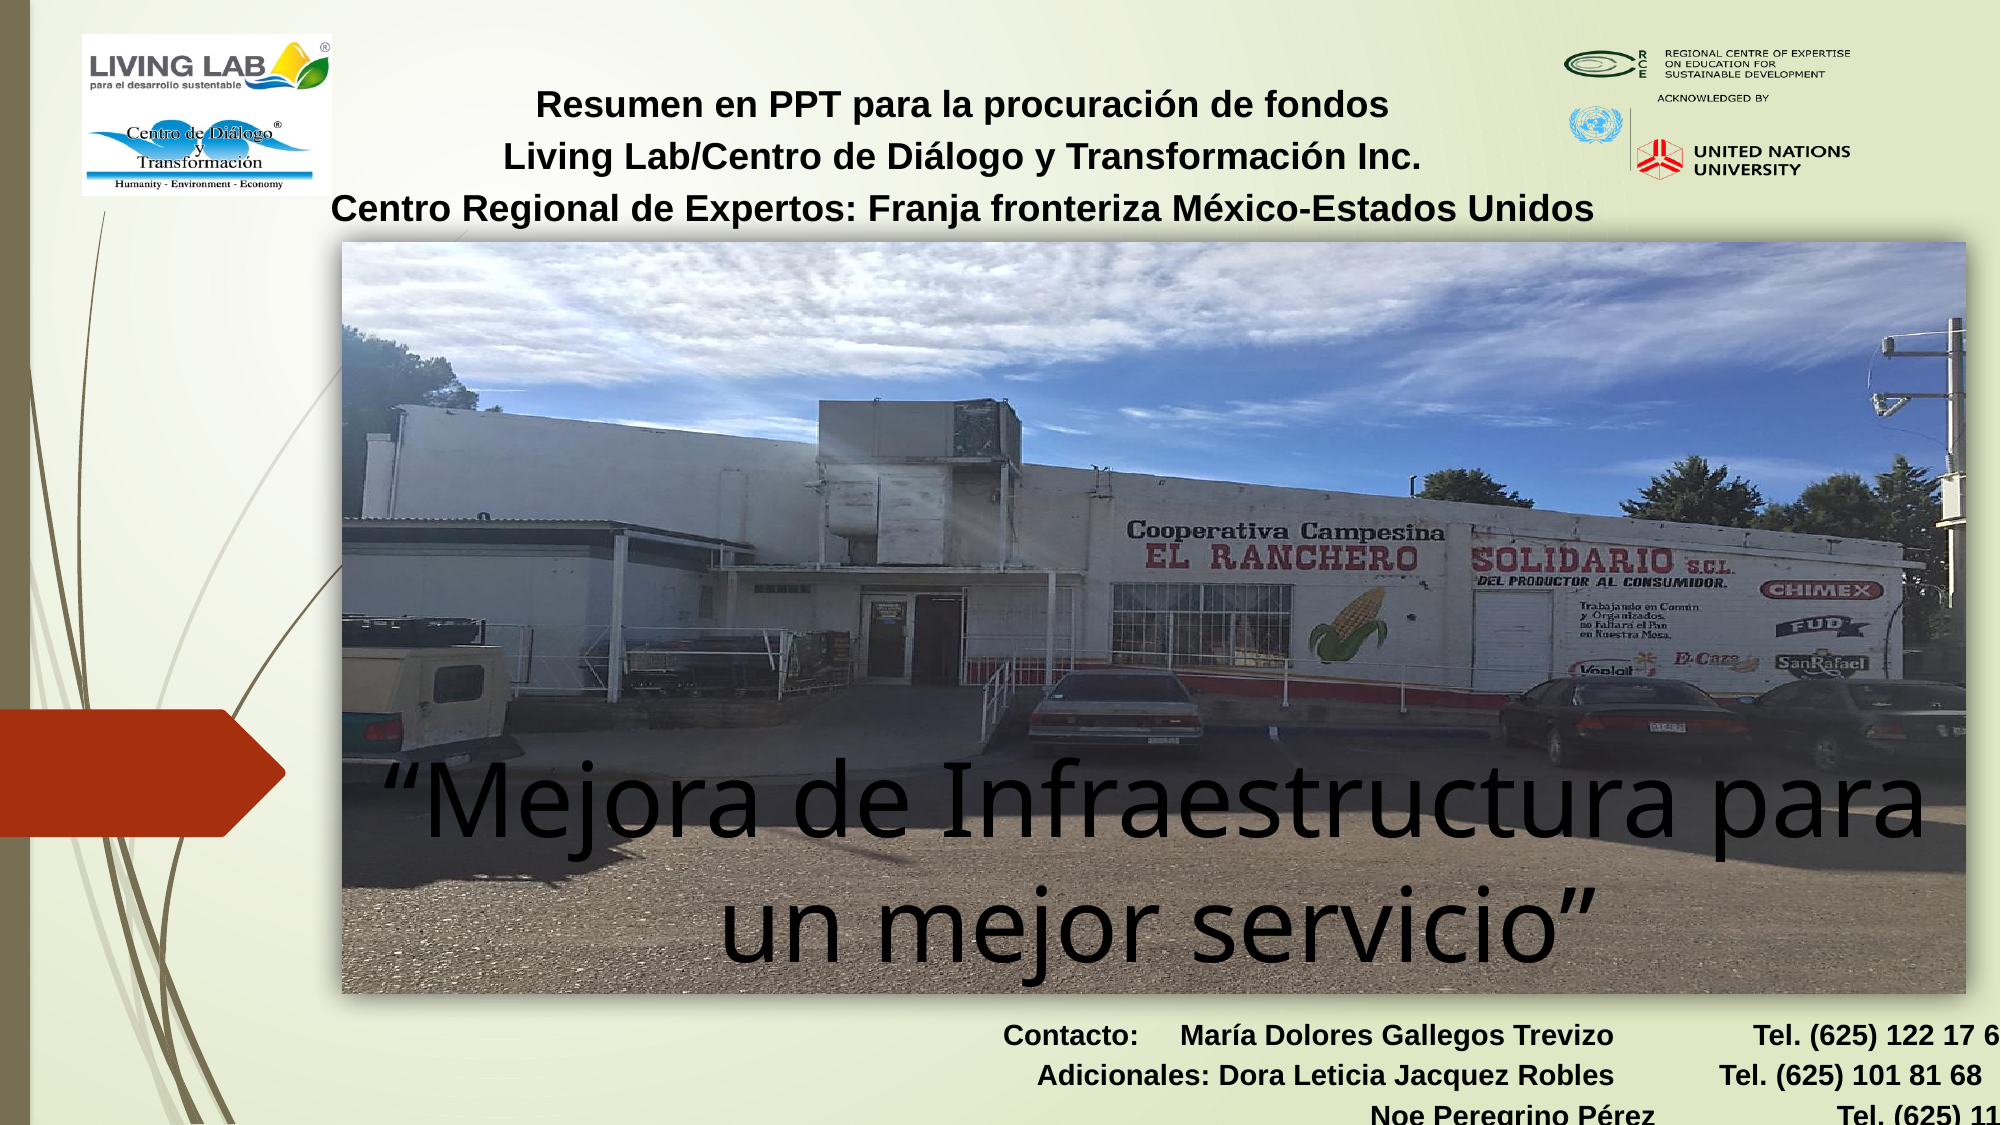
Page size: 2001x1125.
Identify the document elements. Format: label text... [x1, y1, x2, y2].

picture [341, 242, 1966, 995]
picture [1564, 50, 1851, 180]
picture [81, 34, 332, 196]
text_box Contacto: María Dolores Gallegos Trevizo Tel. (625) 122 17 64 Adicionales: Dora Leticia Jacquez Robles Tel. (625) 101 81 68 Noe Peregrino Pérez Tel. (625) 114 80 84 [861, 1003, 2000, 1125]
text_box Resumen en PPT para la procuración de fondos Living Lab/Centro de Diálogo y Transformación Inc. Centro Regional de Expertos: Franja fronteriza México-Estados Unidos [292, 66, 1634, 237]
